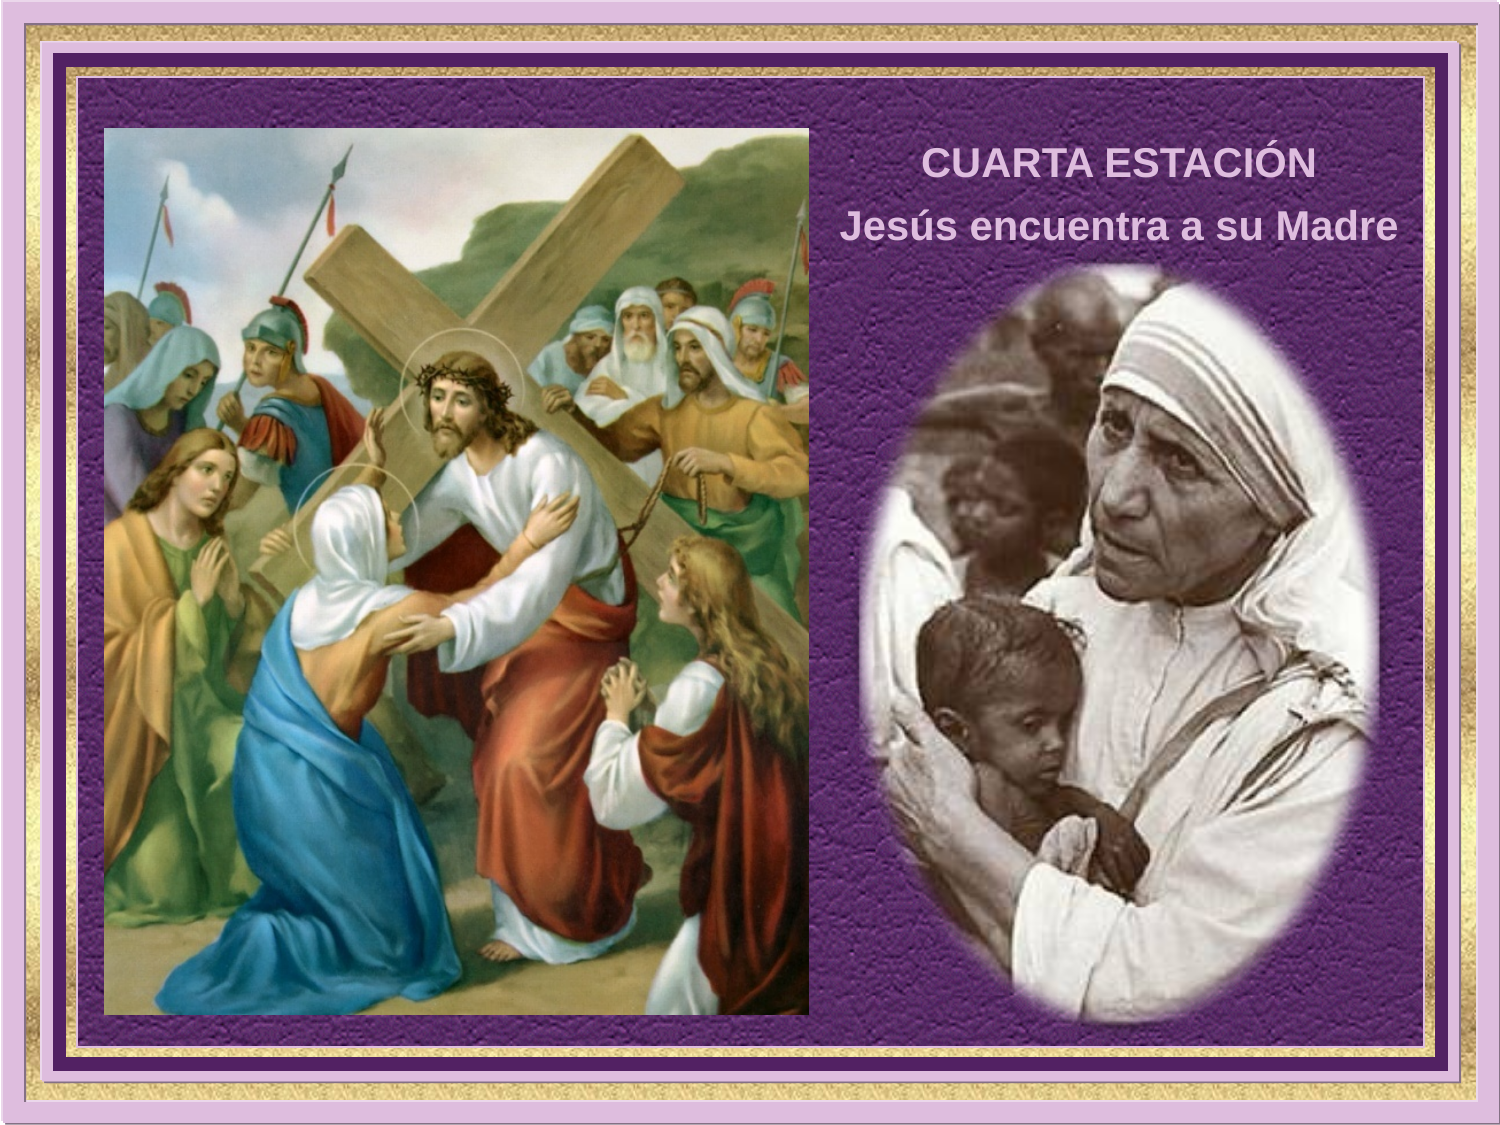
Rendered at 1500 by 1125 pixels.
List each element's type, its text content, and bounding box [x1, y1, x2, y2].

picture [0, 0, 1500, 1125]
text_box CUARTA ESTACIÓN Jesús encuentra a su Madre [809, 128, 1430, 305]
